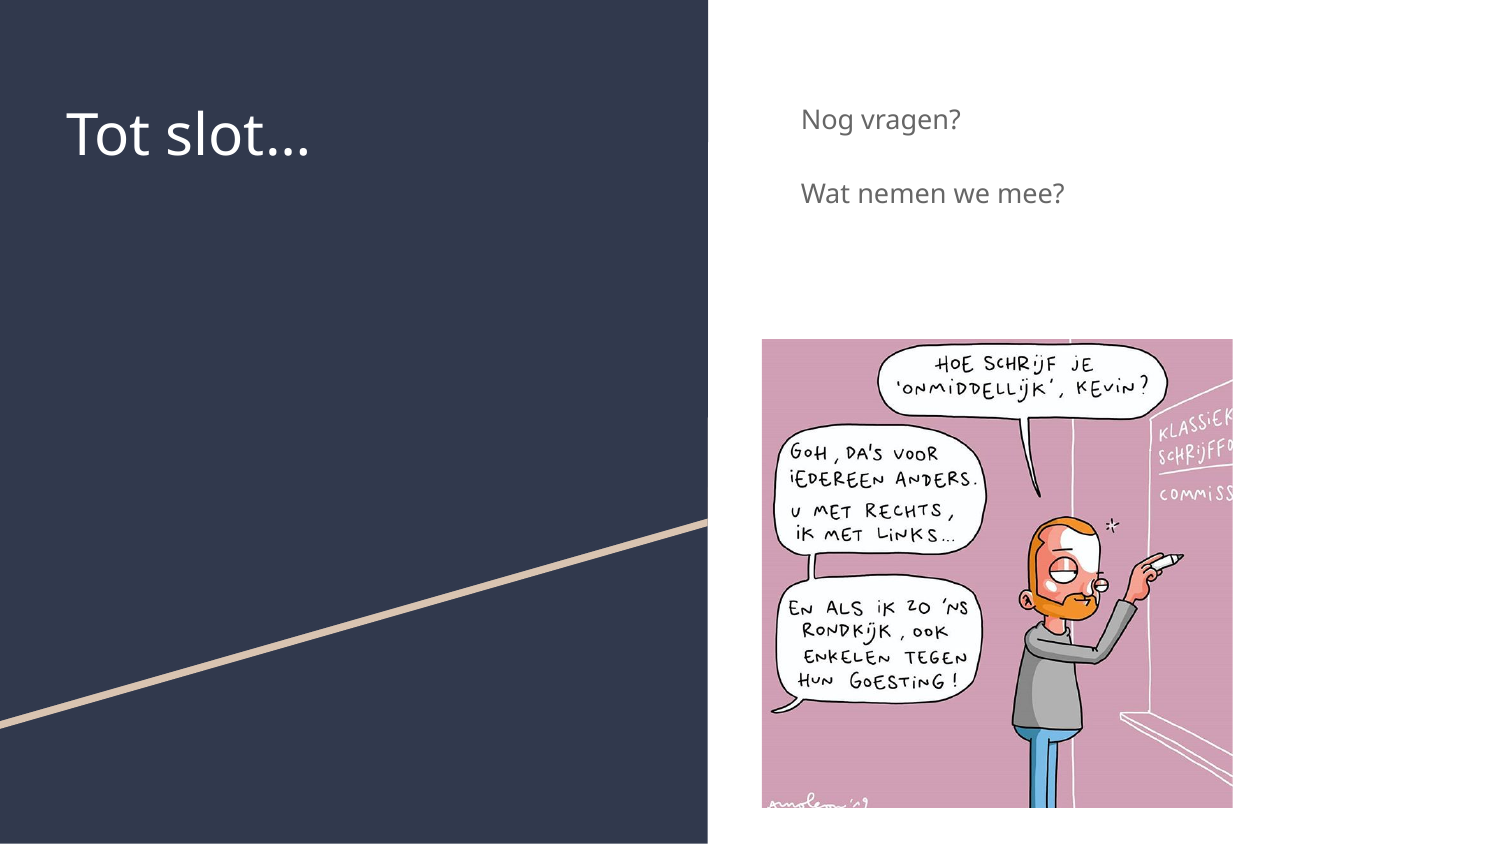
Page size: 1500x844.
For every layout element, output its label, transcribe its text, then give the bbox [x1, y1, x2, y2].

list Nog vragen? Wat nemen we mee? [761, 82, 1446, 755]
picture [761, 339, 1233, 809]
title Tot slot… [51, 82, 660, 494]
